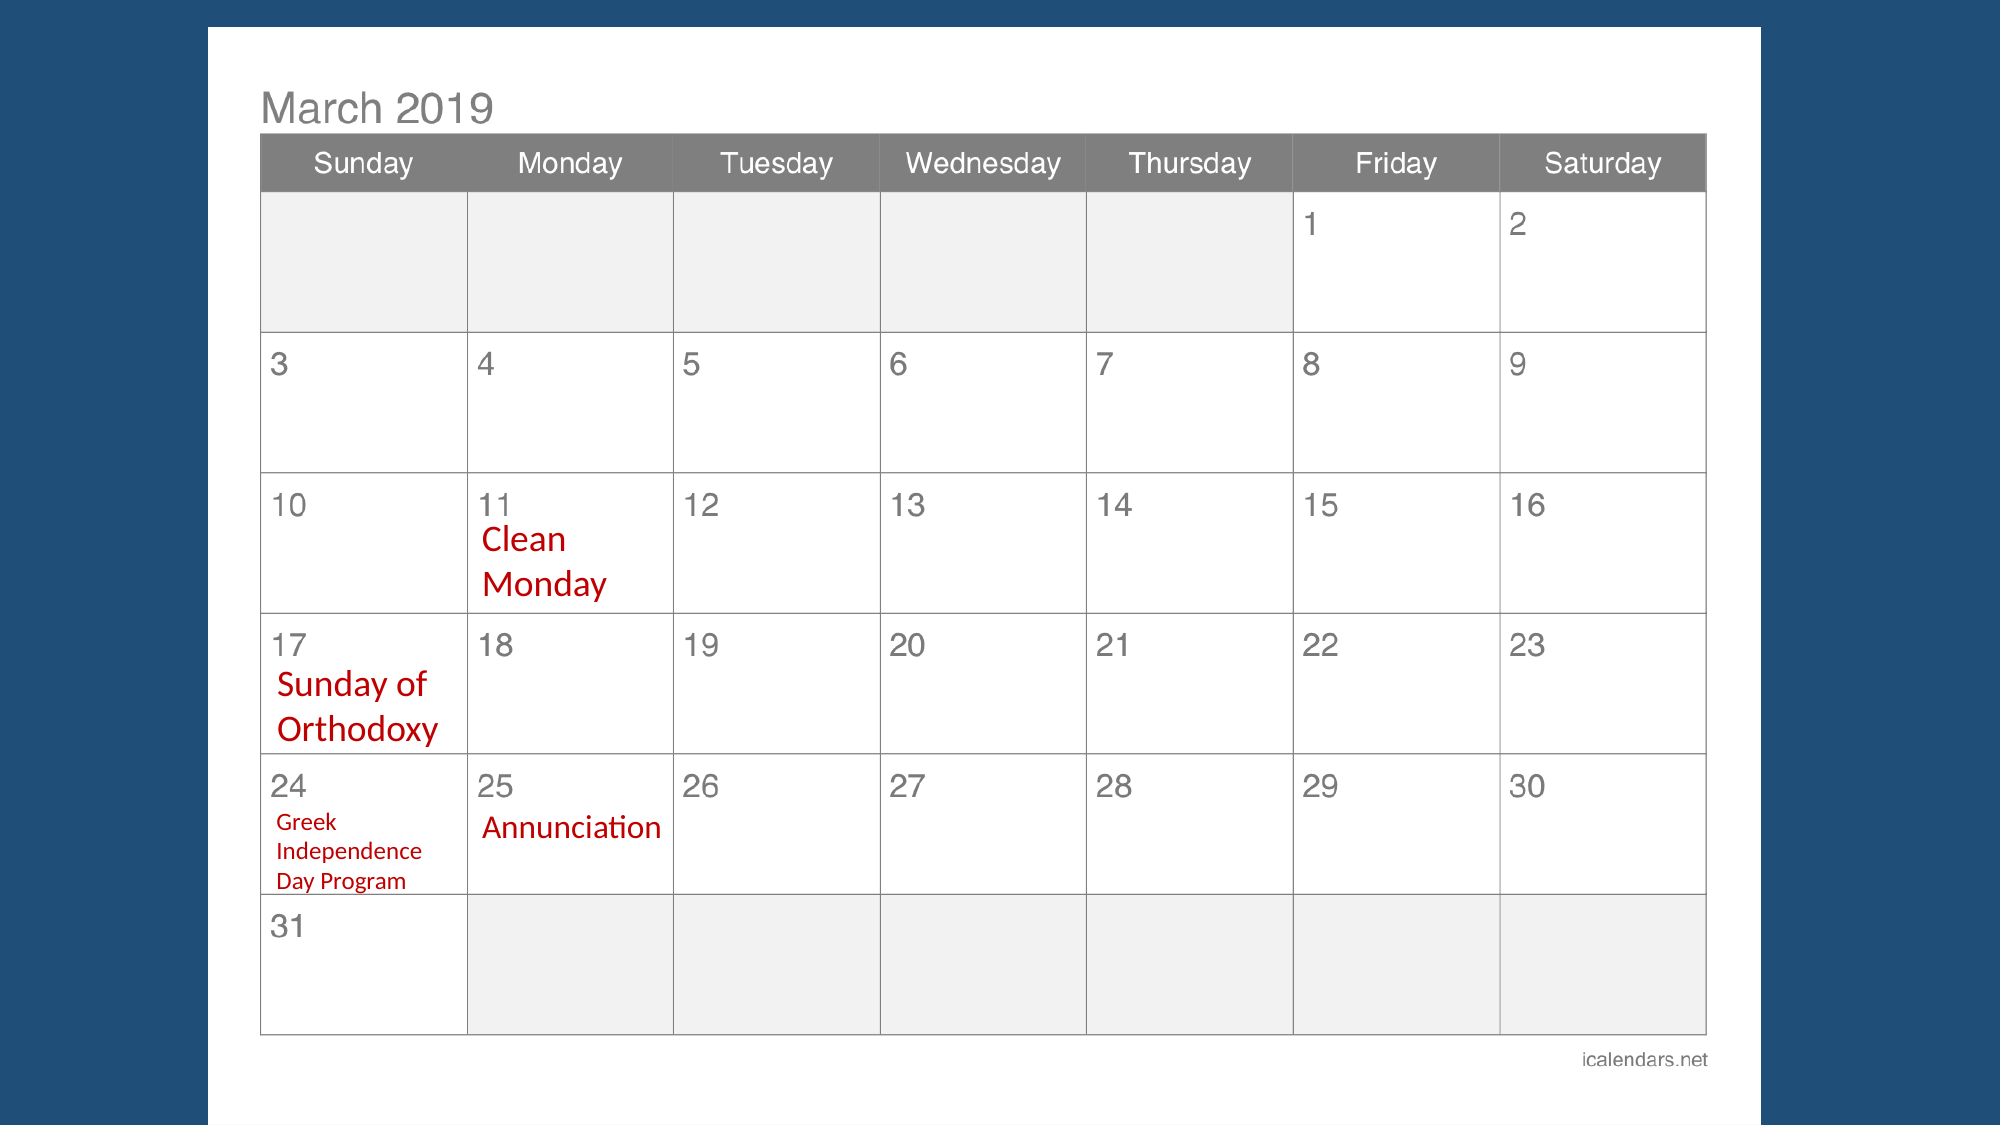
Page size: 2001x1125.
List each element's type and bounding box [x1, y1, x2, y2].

picture [208, 27, 1761, 1125]
